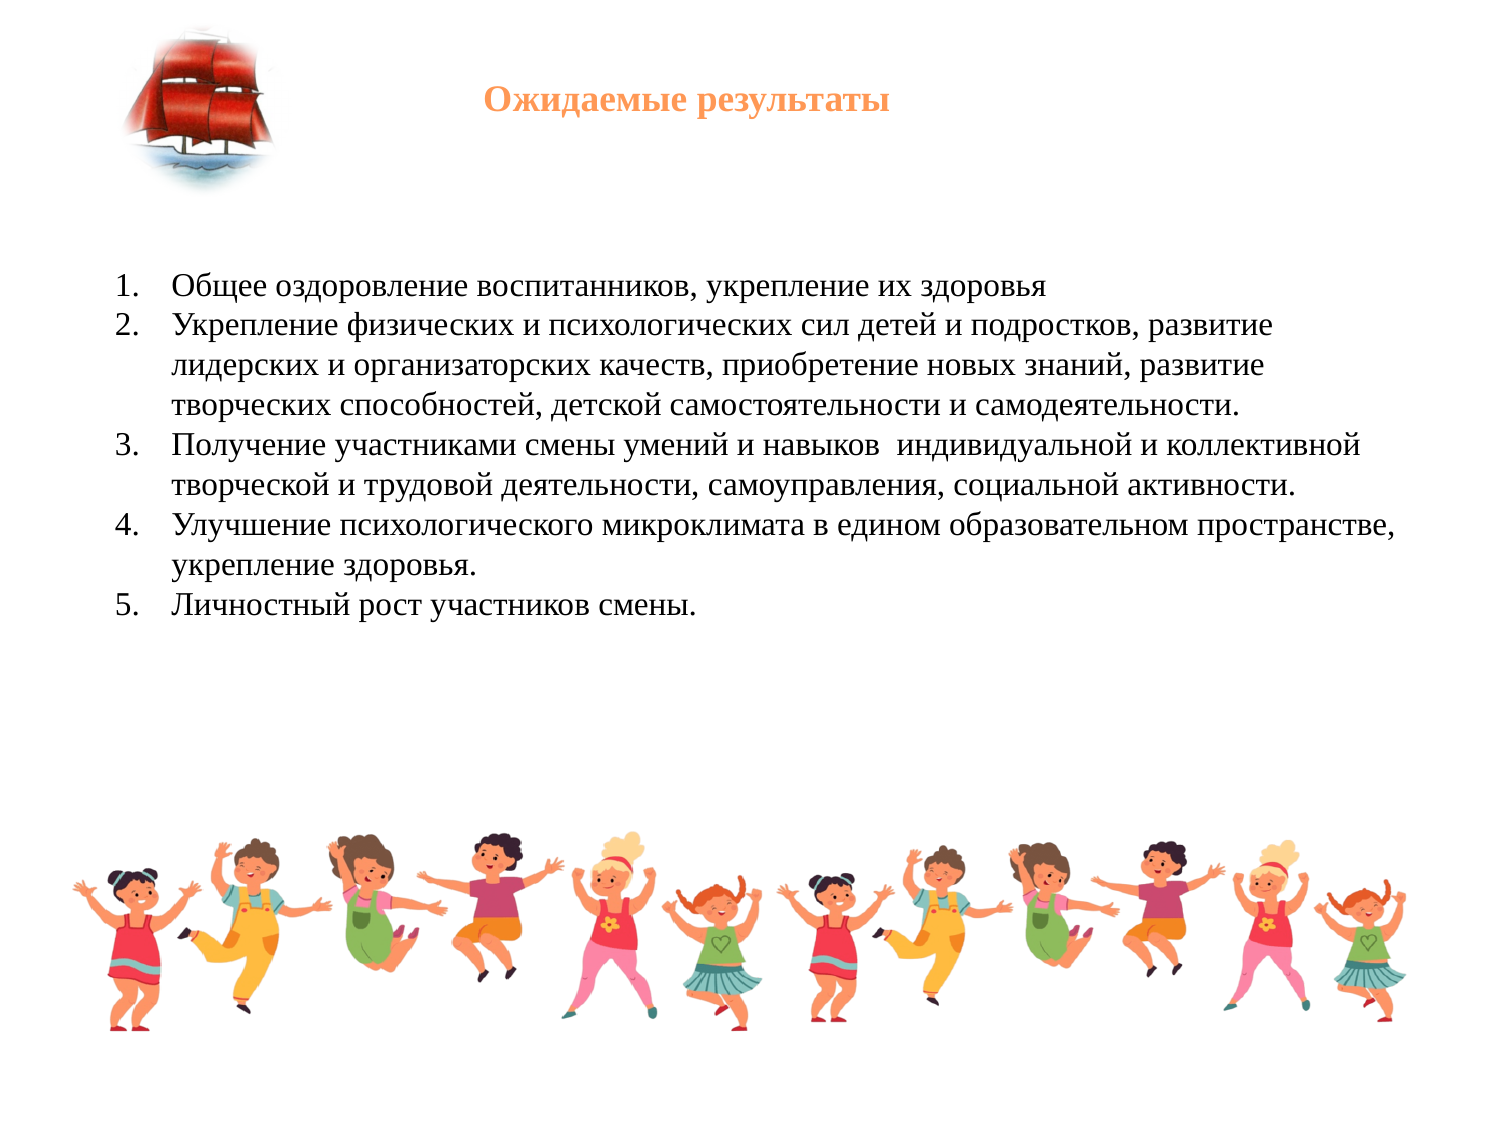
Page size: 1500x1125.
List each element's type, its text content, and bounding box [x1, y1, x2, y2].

text_box Ожидаемые результаты [468, 66, 906, 127]
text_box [50, 762, 1426, 1098]
text_box Общее оздоровление воспитанников, укрепление их здоровья Укрепление физических и психологических сил детей и подростков, развитие лидерских и организаторских качеств, приобретение новых знаний, развитие творческих способностей, детской самостоятельности и самодеятельности. Получение участниками смены умений и навыков индивидуальной и коллективной творческой и трудовой деятельности, самоуправления, социальной активности. Улучшение психологического микроклимата в едином образовательном пространстве, укрепление здоровья. Личностный рост участников смены. [100, 255, 1436, 630]
picture [111, 18, 296, 202]
